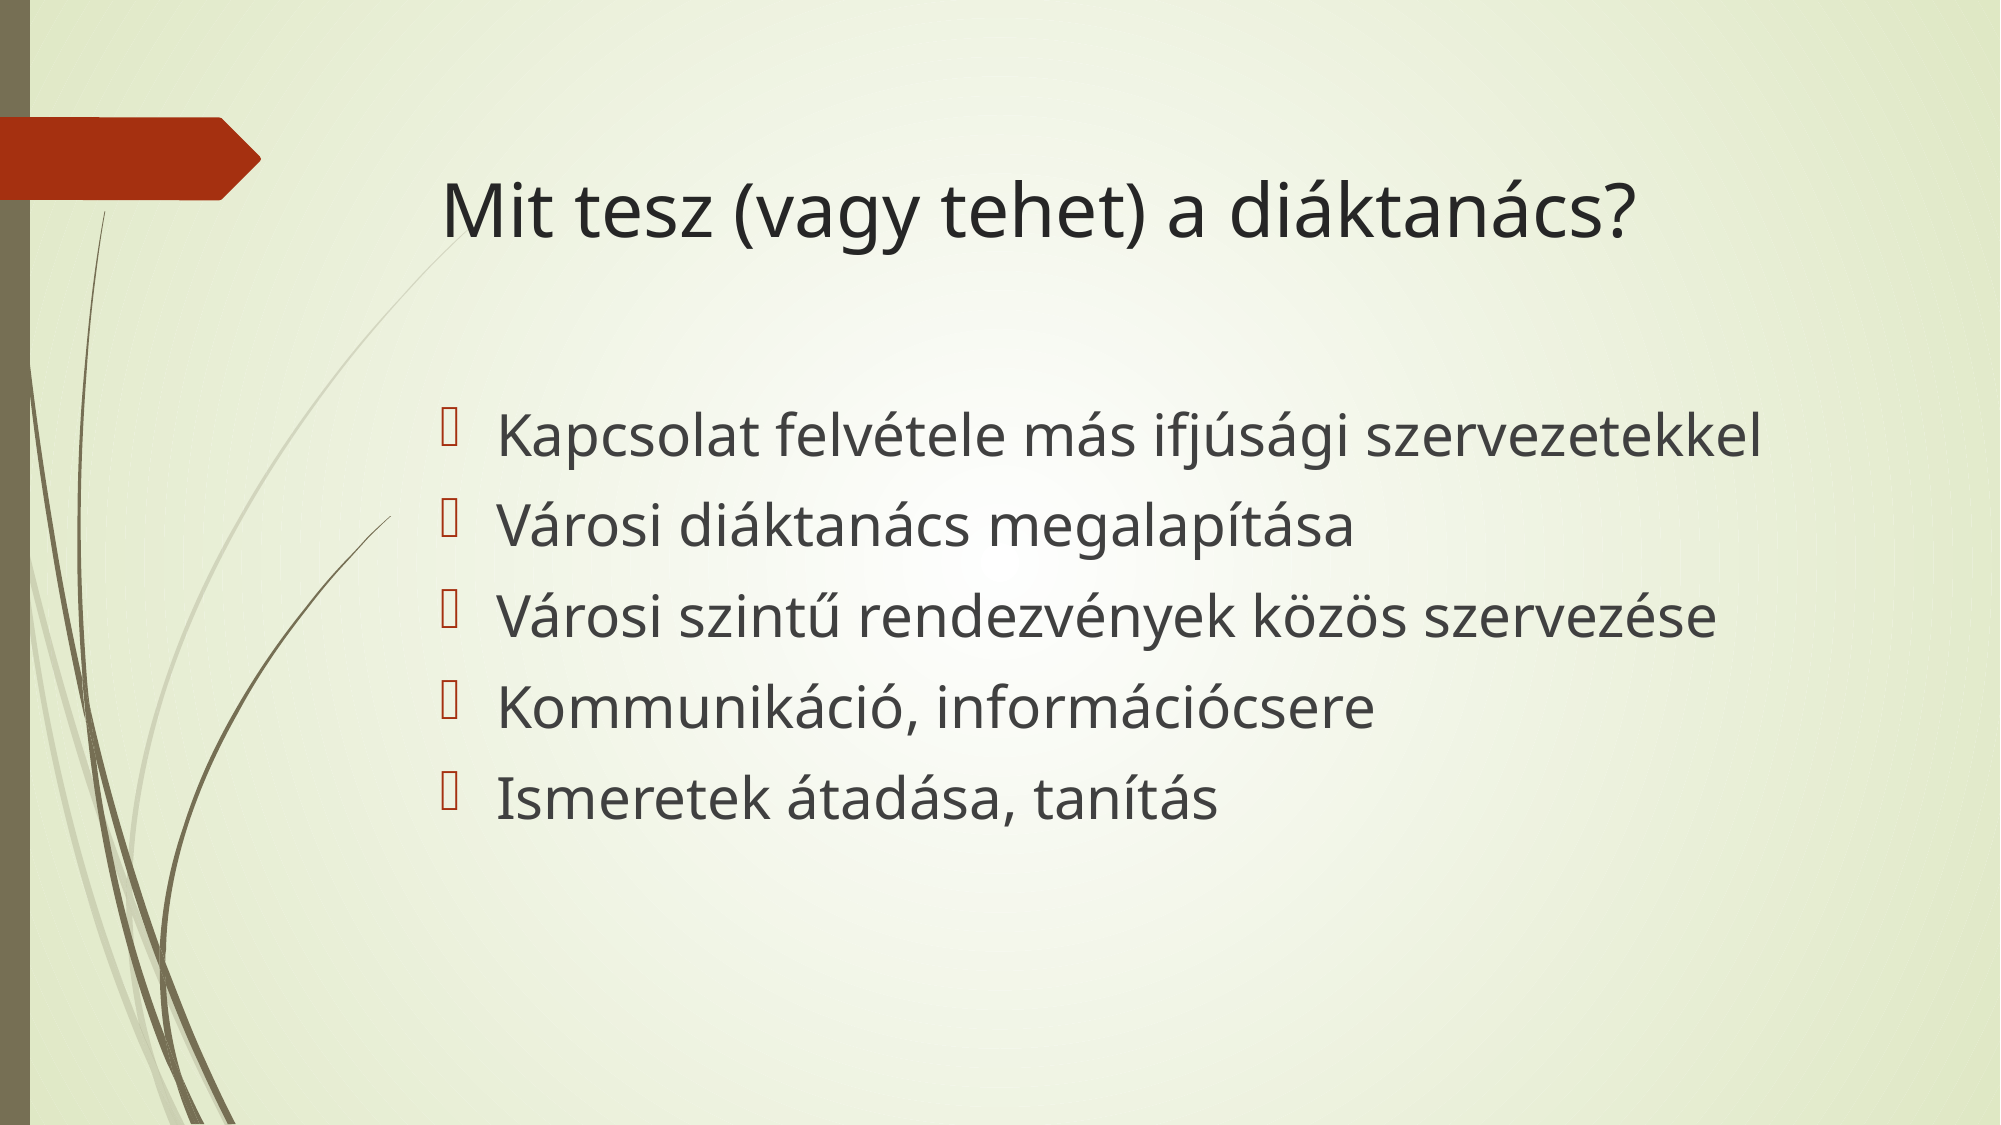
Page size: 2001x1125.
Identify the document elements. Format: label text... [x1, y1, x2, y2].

list Kapcsolat felvétele más ifjúsági szervezetekkel Városi diáktanács megalapítása Városi szintű rendezvények közös szervezése Kommunikáció, információcsere Ismeretek átadása, tanítás [424, 350, 1888, 970]
title Mit tesz (vagy tehet) a diáktanács? [425, 102, 1888, 313]
